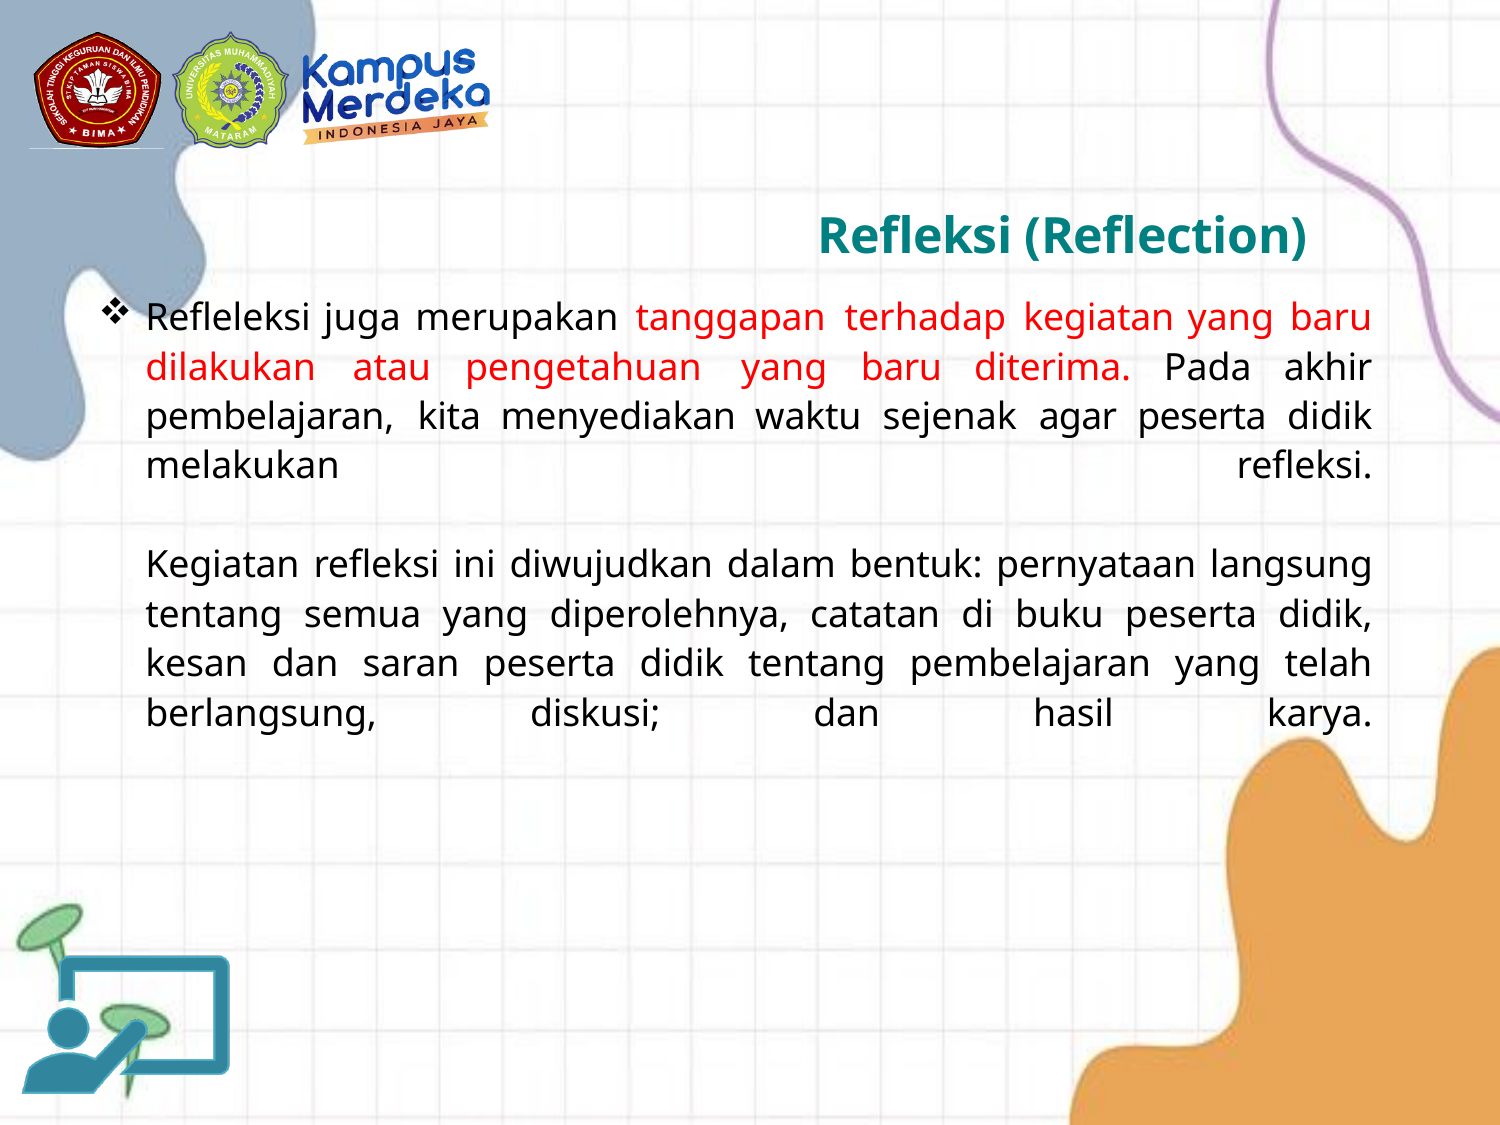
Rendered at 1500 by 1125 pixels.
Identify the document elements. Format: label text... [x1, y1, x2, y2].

title Refleleksi juga merupakan tanggapan terhadap kegiatan yang baru dilakukan atau pengetahuan yang baru diterima. Pada akhir pembelajaran, kita menyediakan waktu sejenak agar peserta didik melakukan refleksi. Kegiatan refleksi ini diwujudkan dalam bentuk: pernyataan langsung tentang semua yang diperolehnya, catatan di buku peserta didik, kesan dan saran peserta didik tentang pembelajaran yang telah berlangsung, diskusi; dan hasil karya. [96, 285, 1374, 779]
text_box [29, 30, 164, 149]
text_box [290, 43, 491, 149]
picture [0, 0, 1500, 1125]
text_box Refleksi (Reflection) [812, 170, 1500, 264]
text_box [170, 30, 290, 149]
